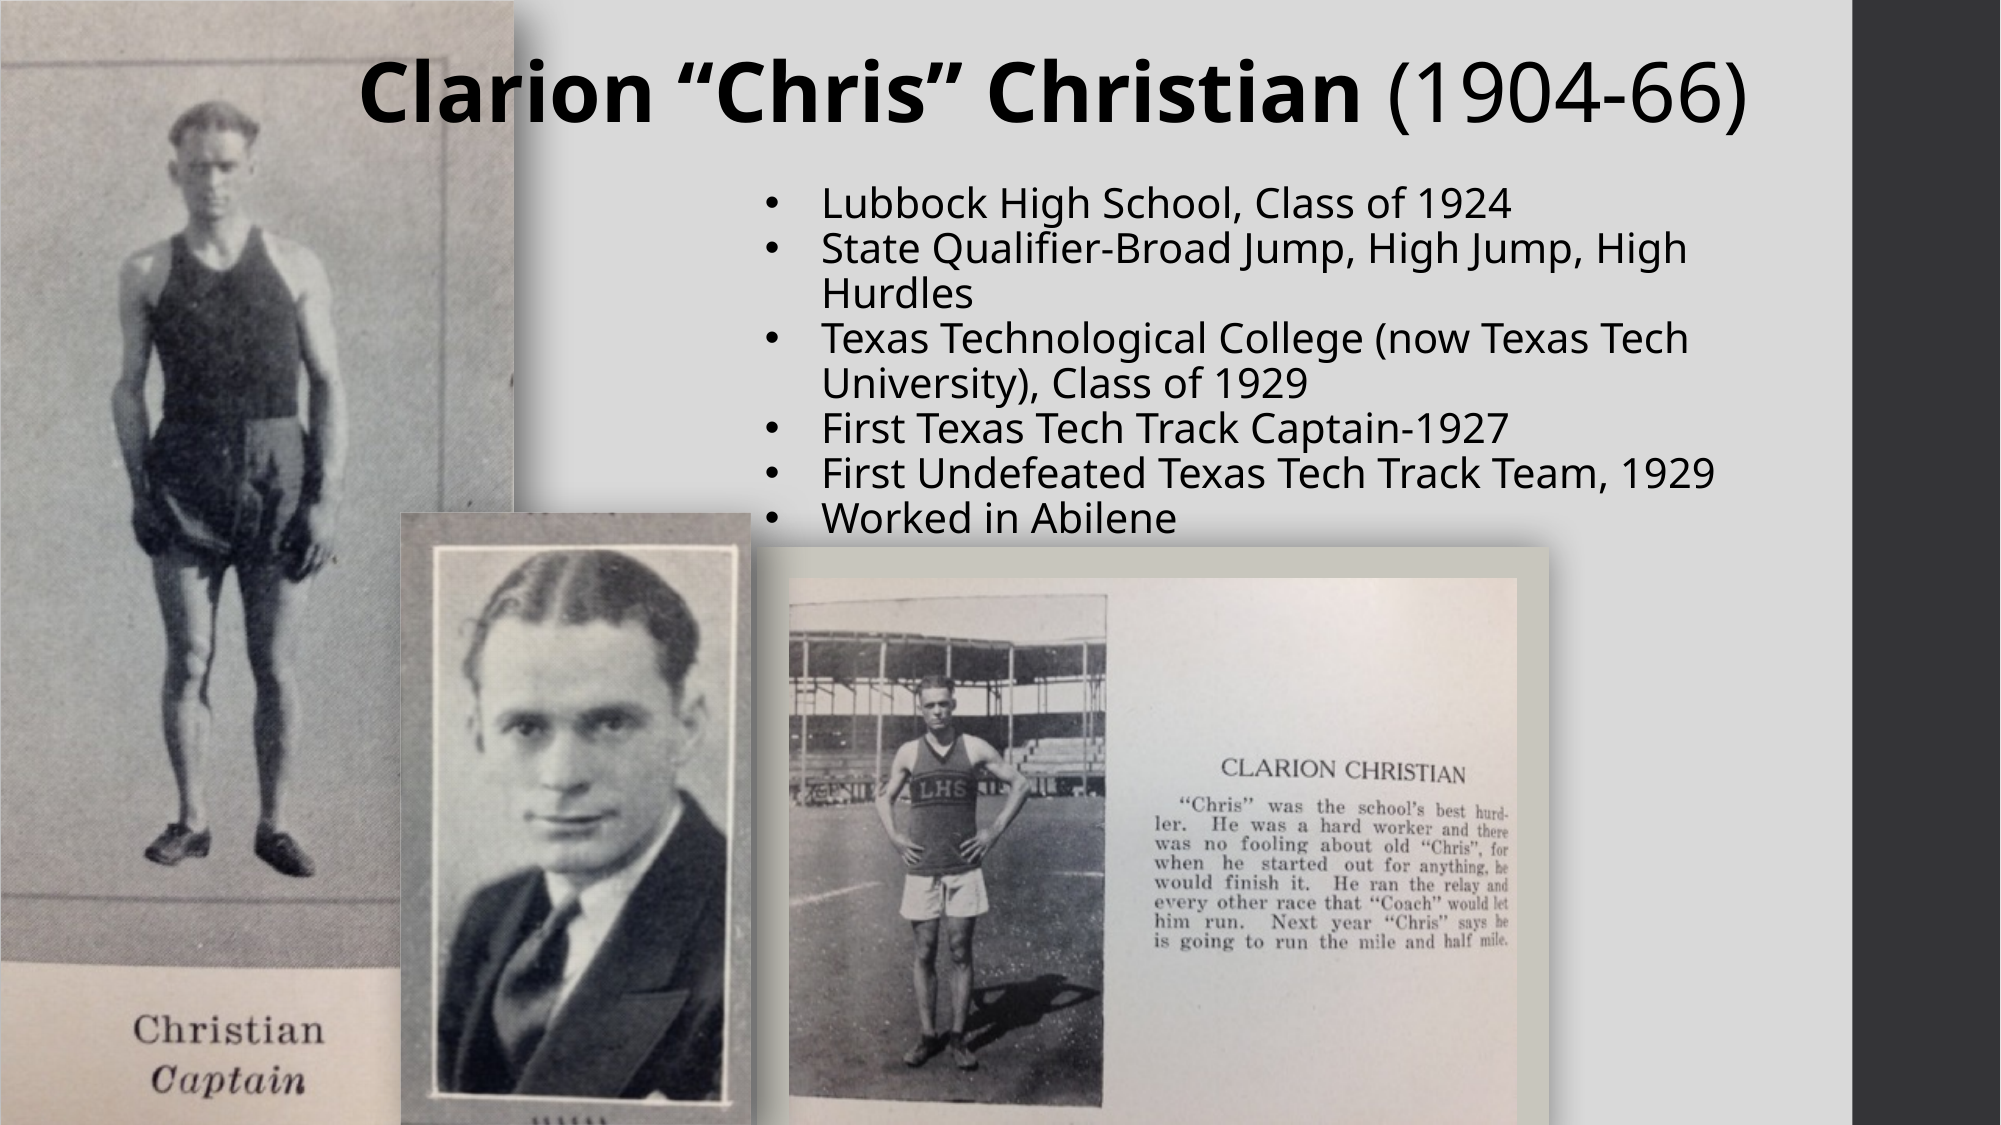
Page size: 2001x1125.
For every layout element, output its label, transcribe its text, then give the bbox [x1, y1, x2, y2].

picture [0, 2, 1518, 1125]
text_box Clarion “Chris” Christian (1904-66) [343, 31, 1916, 147]
text_box Lubbock High School, Class of 1924 State Qualifier-Broad Jump, High Jump, High Hurdles Texas Technological College (now Texas Tech University), Class of 1929 First Texas Tech Track Captain-1927 First Undefeated Texas Tech Track Team, 1929 Worked in Abilene [749, 174, 1863, 550]
